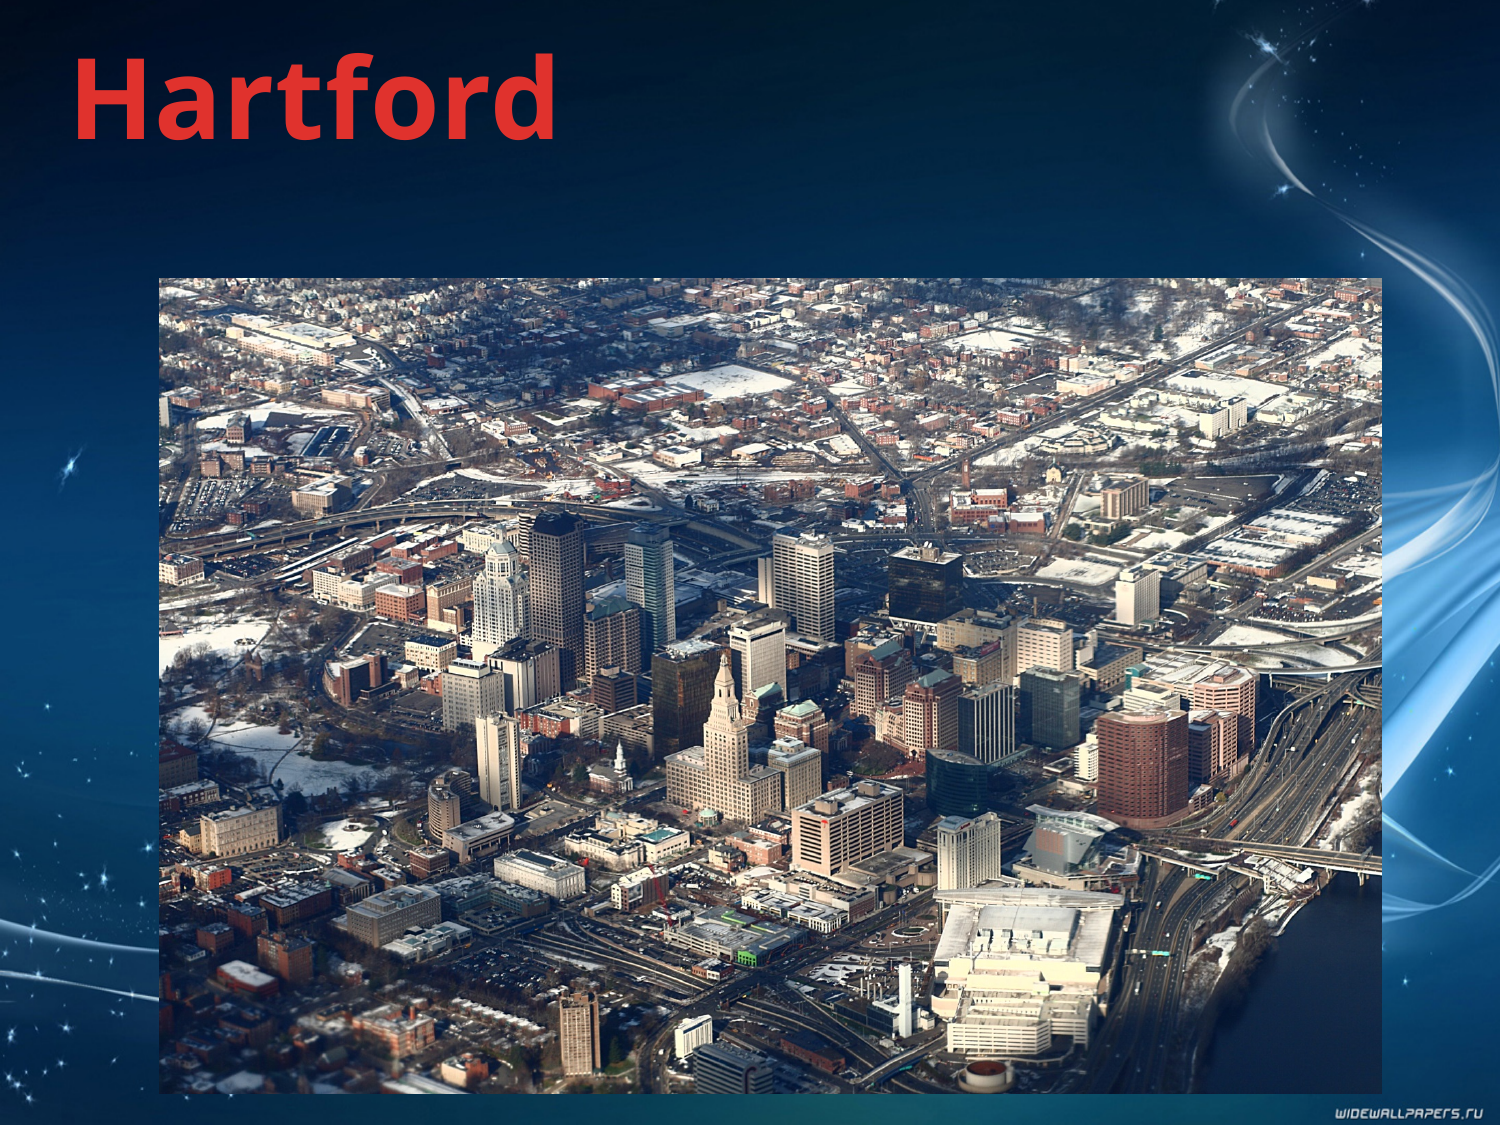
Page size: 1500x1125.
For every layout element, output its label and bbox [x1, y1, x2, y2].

list [0, 0, 1500, 1125]
picture [159, 278, 1383, 1094]
